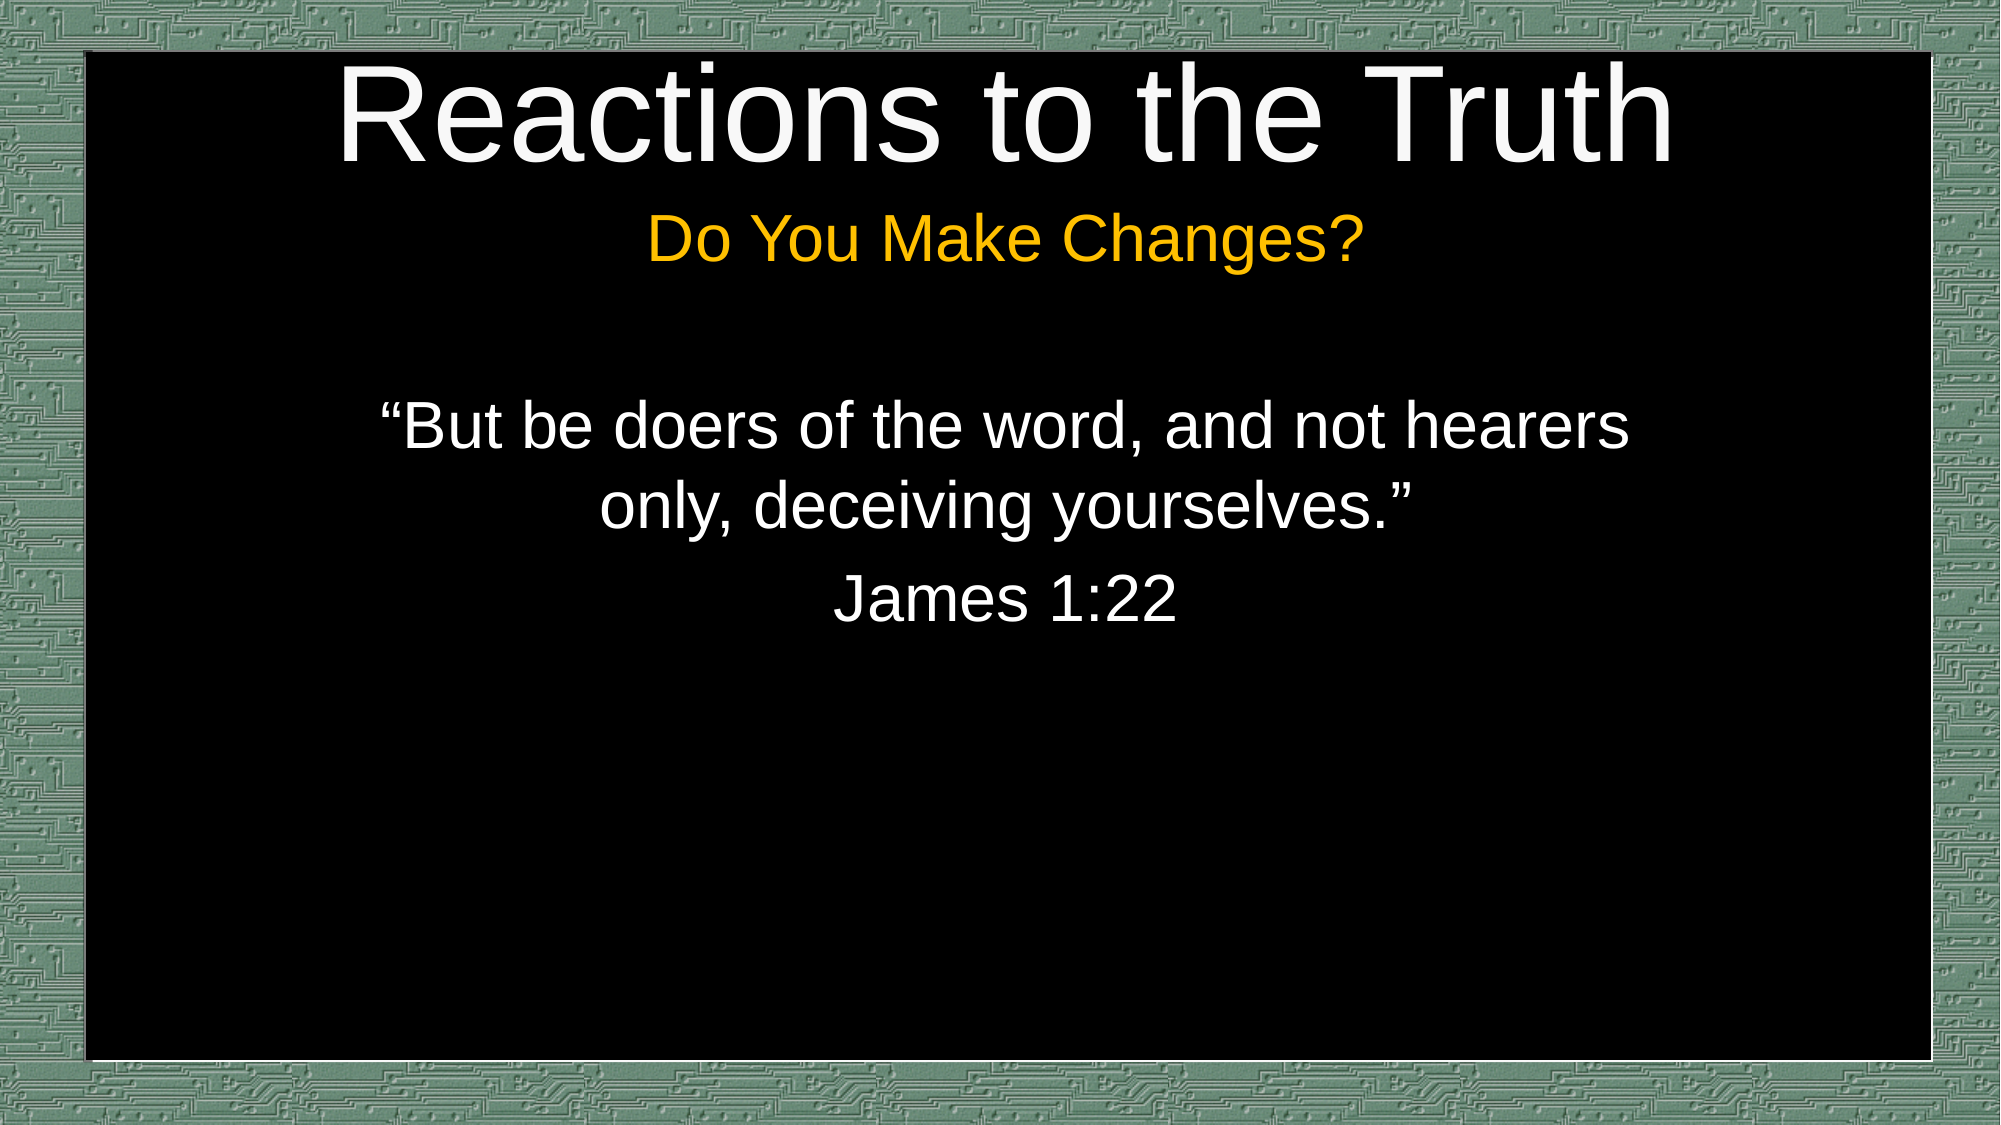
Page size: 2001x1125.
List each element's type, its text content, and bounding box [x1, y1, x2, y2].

title Reactions to the Truth [312, 24, 1700, 187]
picture [0, 0, 2000, 1125]
list Do You Make Changes? “But be doers of the word, and not hearers only, deceiving yourselves.” James 1:22 [312, 187, 1700, 1063]
